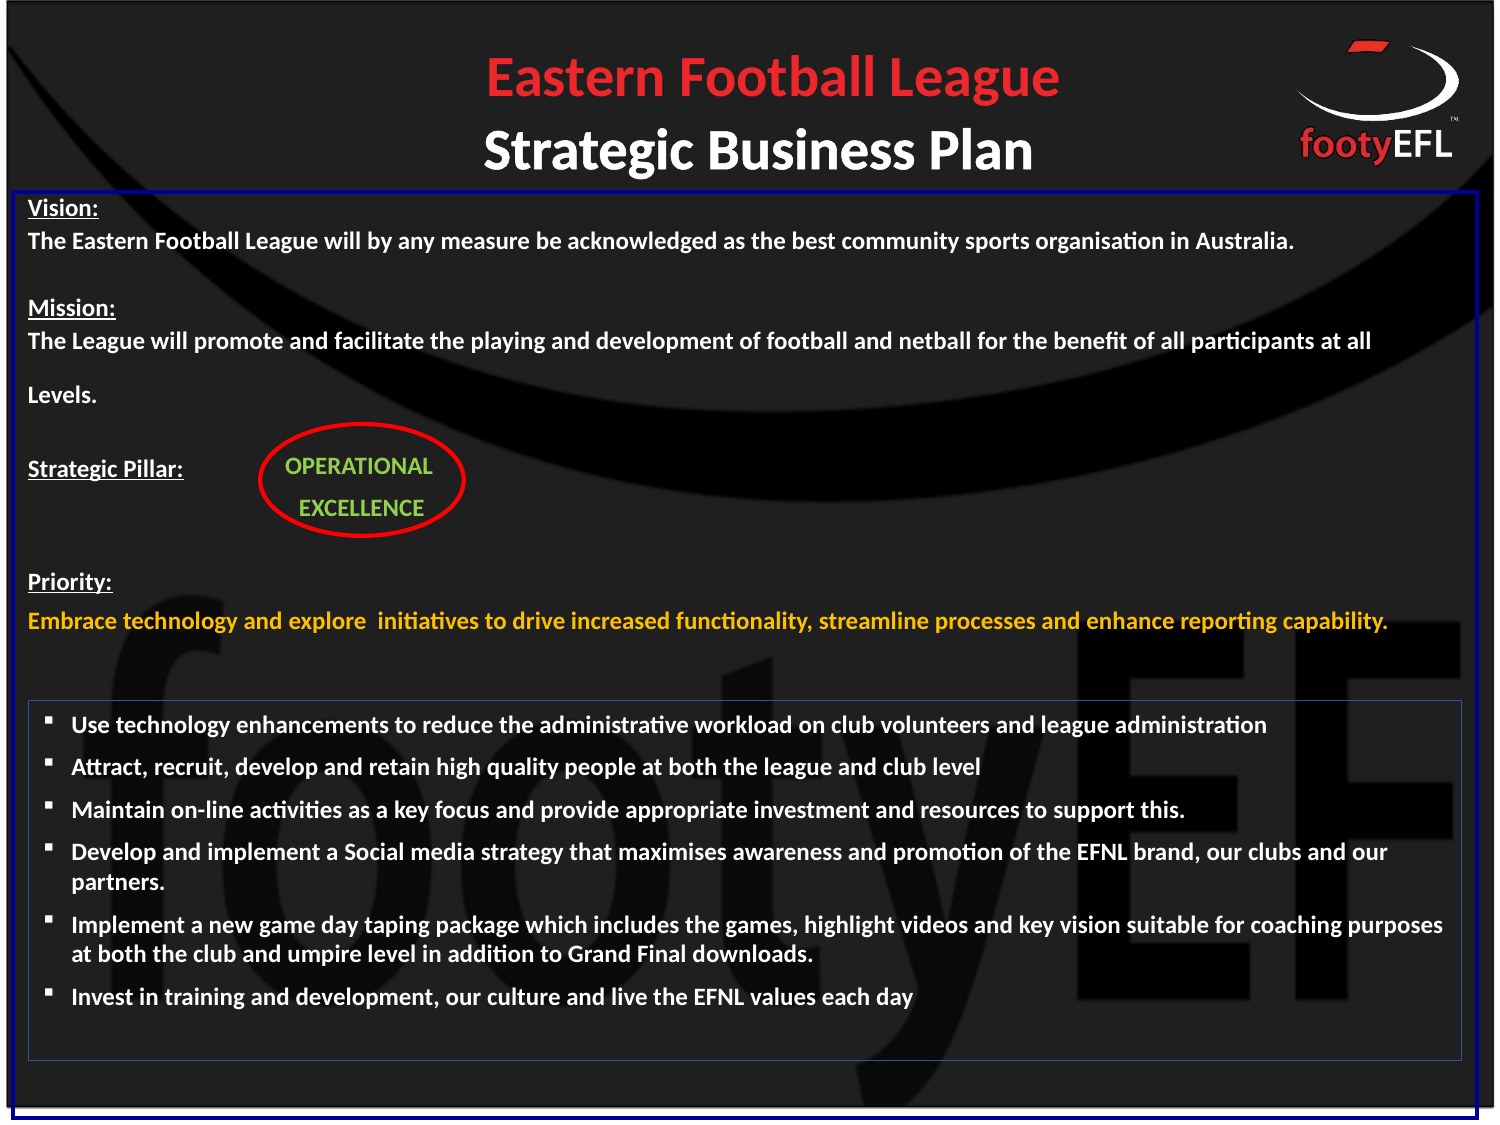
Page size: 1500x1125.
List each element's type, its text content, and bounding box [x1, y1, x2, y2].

text_box Eastern Football League [0, 0, 1500, 231]
text_box Vision: The Eastern Football League will by any measure be acknowledged as the best community sports organisation in Australia. Mission: The League will promote and facilitate the playing and development of football and netball for the benefit of all participants at all Levels. Strategic Pillar: Priority: Embrace technology and explore initiatives to drive increased functionality, streamline processes and enhance reporting capability. [12, 191, 1477, 1119]
picture [1290, 37, 1462, 168]
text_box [260, 423, 464, 536]
picture [0, 231, 1500, 1125]
text_box Strategic Business Plan [18, 105, 1500, 187]
text_box Use technology enhancements to reduce the administrative workload on club volunteers and league administration Attract, recruit, develop and retain high quality people at both the league and club level Maintain on-line activities as a key focus and provide appropriate investment and resources to support this. Develop and implement a Social media strategy that maximises awareness and promotion of the EFNL brand, our clubs and our partners. Implement a new game day taping package which includes the games, highlight videos and key vision suitable for coaching purposes at both the club and umpire level in addition to Grand Final downloads. Invest in training and development, our culture and live the EFNL values each day [28, 700, 1462, 1061]
